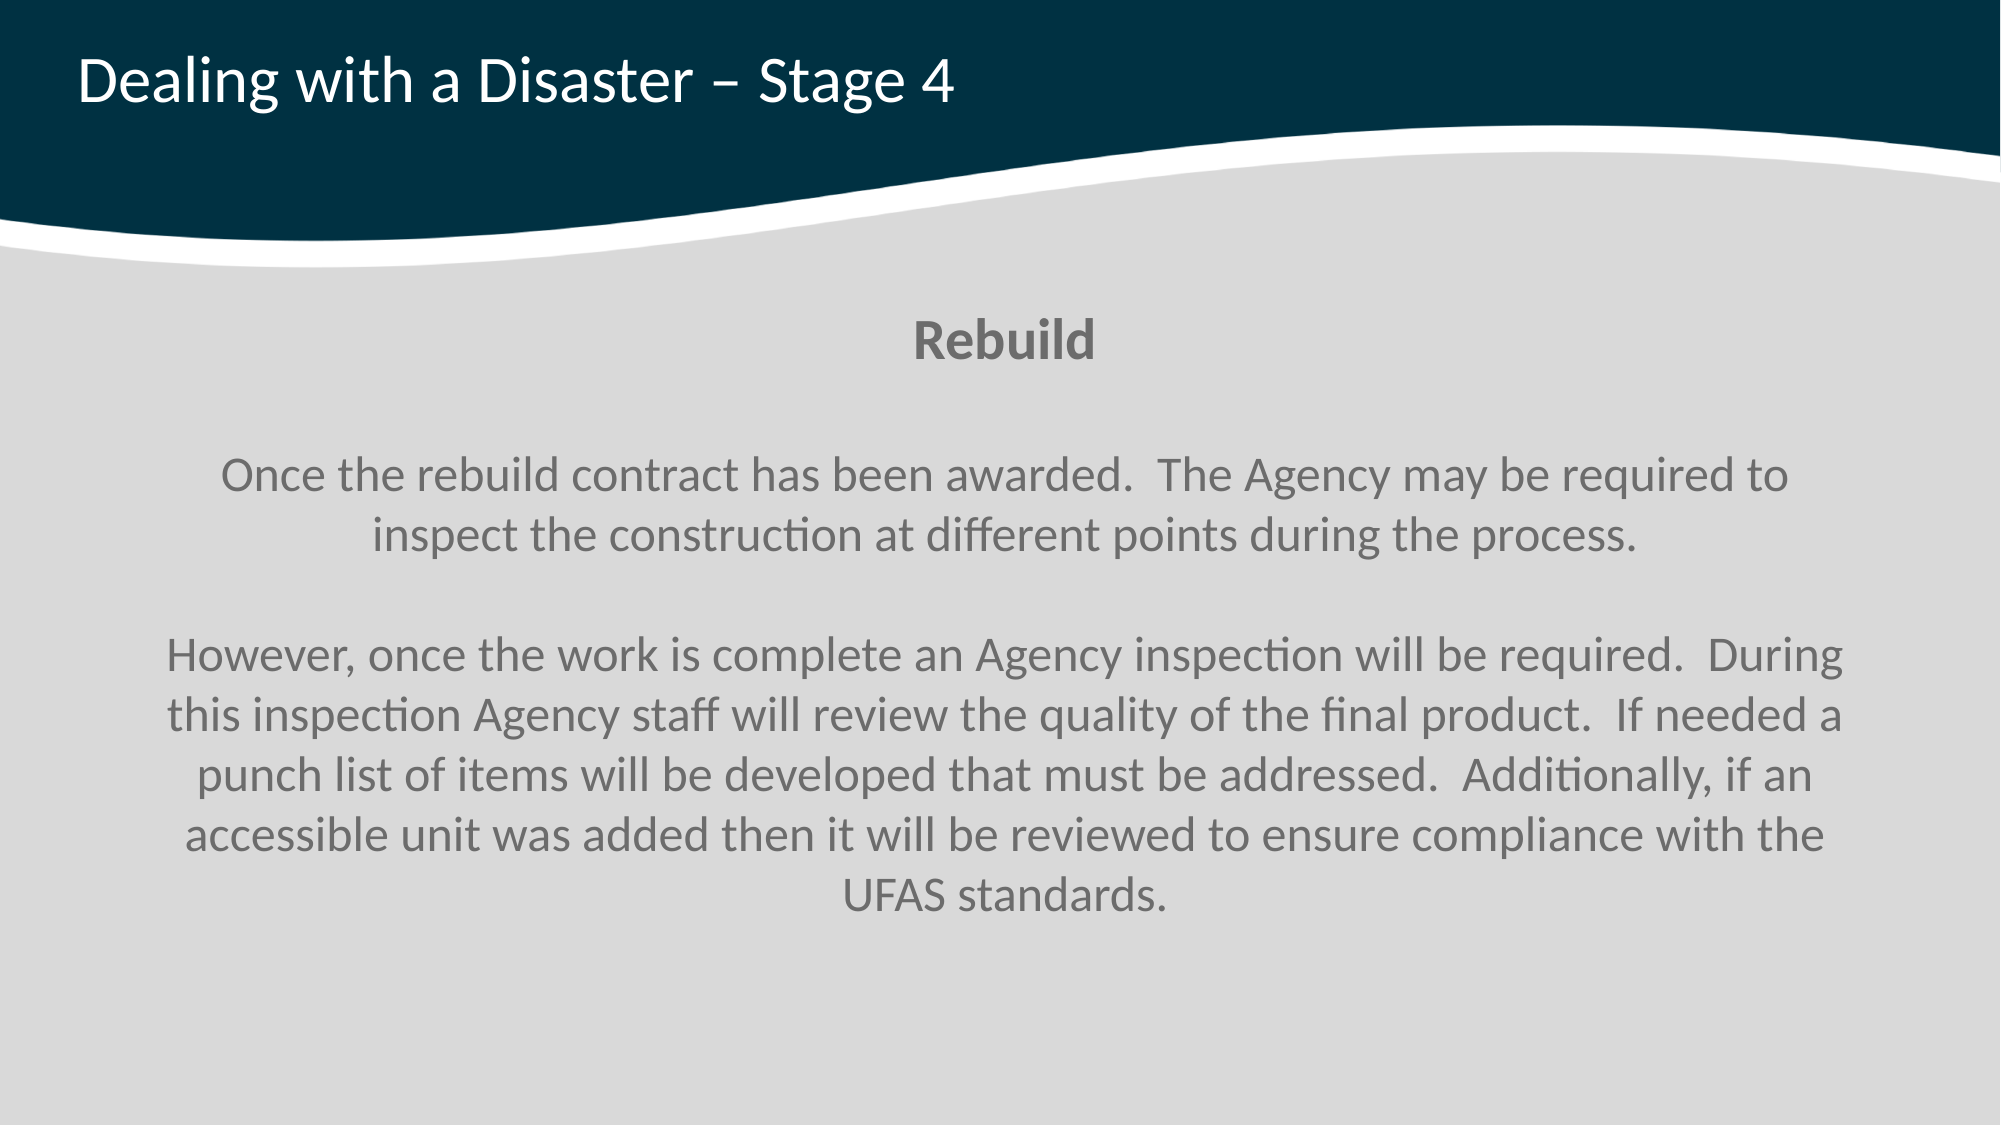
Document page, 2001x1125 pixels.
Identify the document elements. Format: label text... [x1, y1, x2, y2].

picture [0, 135, 2000, 273]
title Dealing with a Disaster – Stage 4 [62, 37, 1788, 255]
list Rebuild Once the rebuild contract has been awarded. The Agency may be required to inspect the construction at different points during the process. However, once the work is complete an Agency inspection will be required. During this inspection Agency staff will review the quality of the final product. If needed a punch list of items will be developed that must be addressed. Additionally, if an accessible unit was added then it will be reviewed to ensure compliance with the UFAS standards. [137, 293, 1873, 995]
